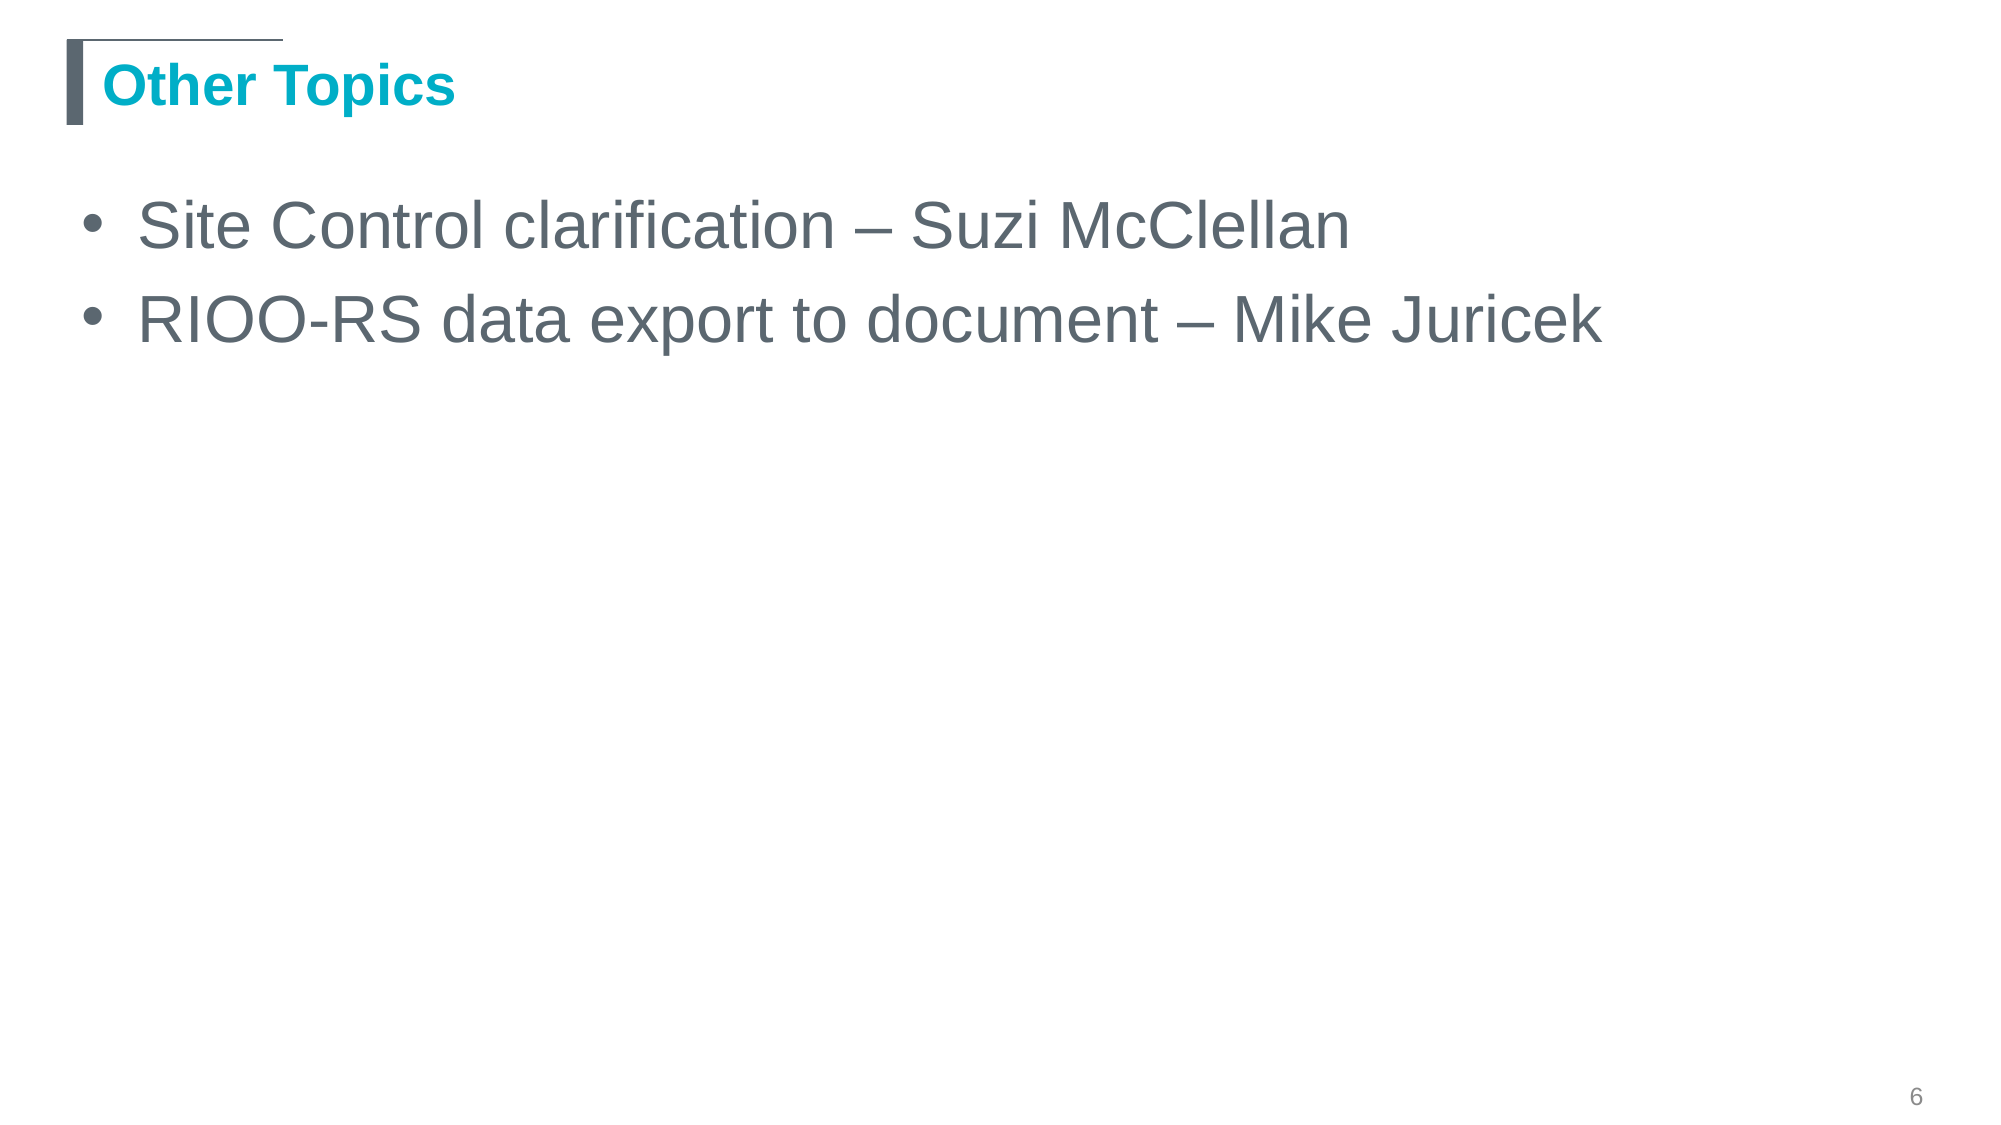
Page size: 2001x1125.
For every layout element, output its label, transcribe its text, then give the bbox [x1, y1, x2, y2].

list Site Control clarification – Suzi McClellan RIOO-RS data export to document – Mike Juricek [66, 174, 1934, 972]
slide_number 6 [1850, 1070, 1984, 1120]
title Other Topics [87, 39, 1700, 174]
